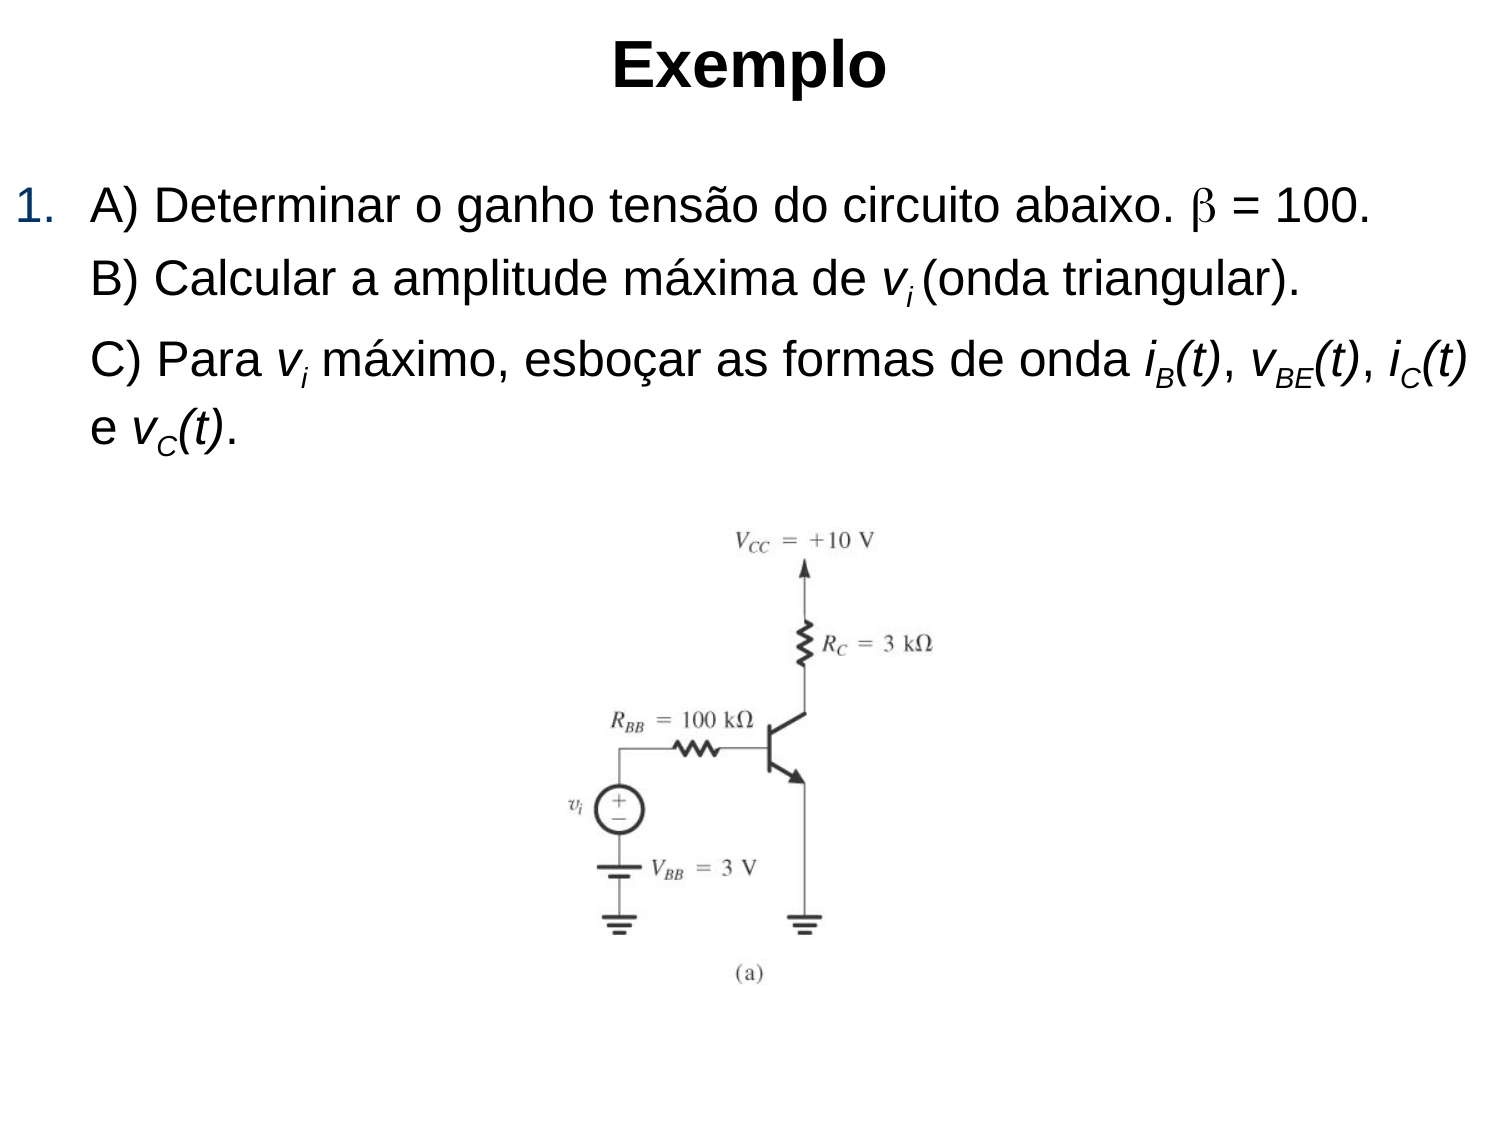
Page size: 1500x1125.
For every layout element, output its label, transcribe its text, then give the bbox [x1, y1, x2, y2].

list A) Determinar o ganho tensão do circuito abaixo.  = 100. B) Calcular a amplitude máxima de vi (onda triangular). C) Para vi máximo, esboçar as formas de onda iB(t), vBE(t), iC(t) e vC(t). [0, 165, 1500, 449]
picture [566, 527, 934, 985]
title Exemplo [0, 19, 1500, 106]
